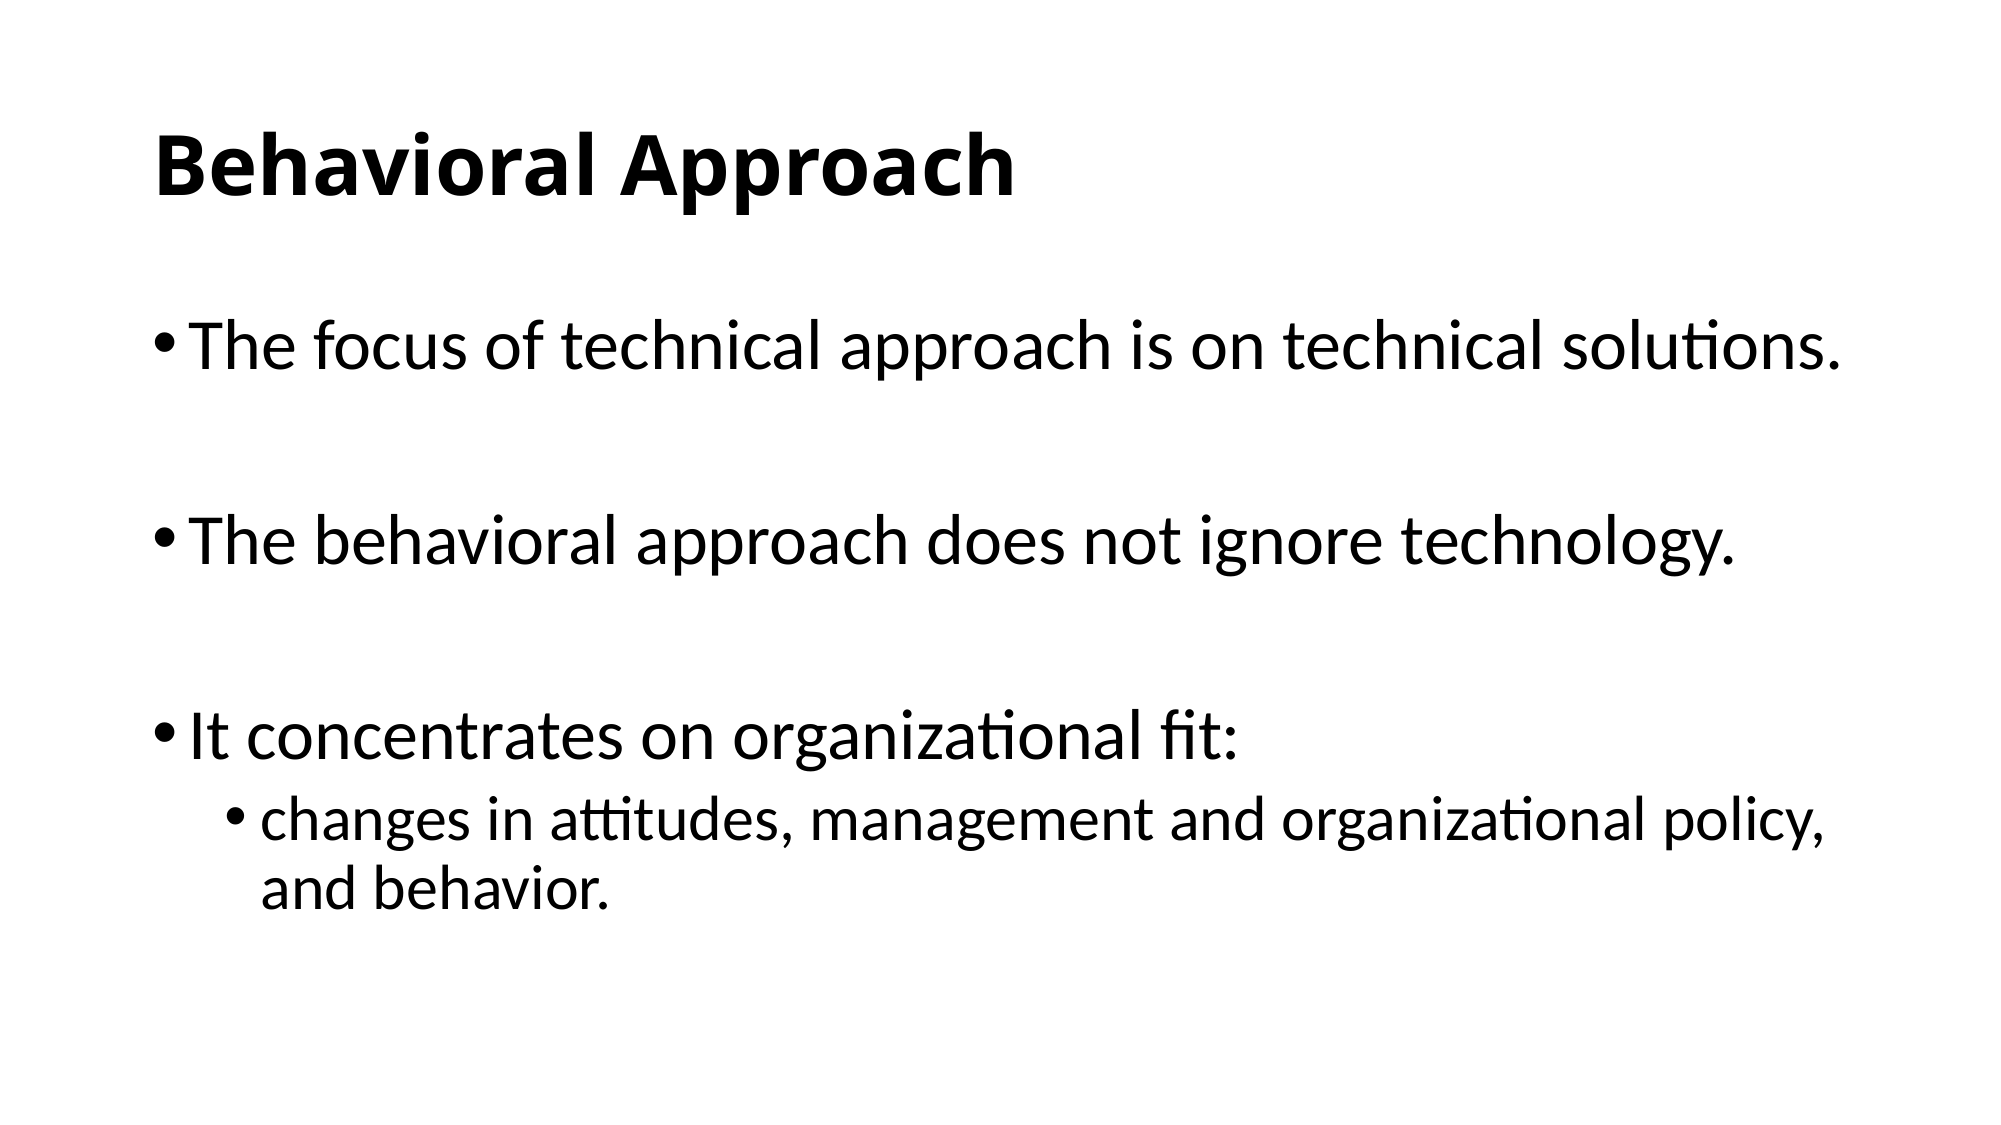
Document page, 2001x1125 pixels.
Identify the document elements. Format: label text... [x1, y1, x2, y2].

list The focus of technical approach is on technical solutions. The behavioral approach does not ignore technology. It concentrates on organizational fit: changes in attitudes, management and organizational policy, and behavior. [137, 299, 1863, 1014]
title Behavioral Approach [137, 59, 1863, 278]
